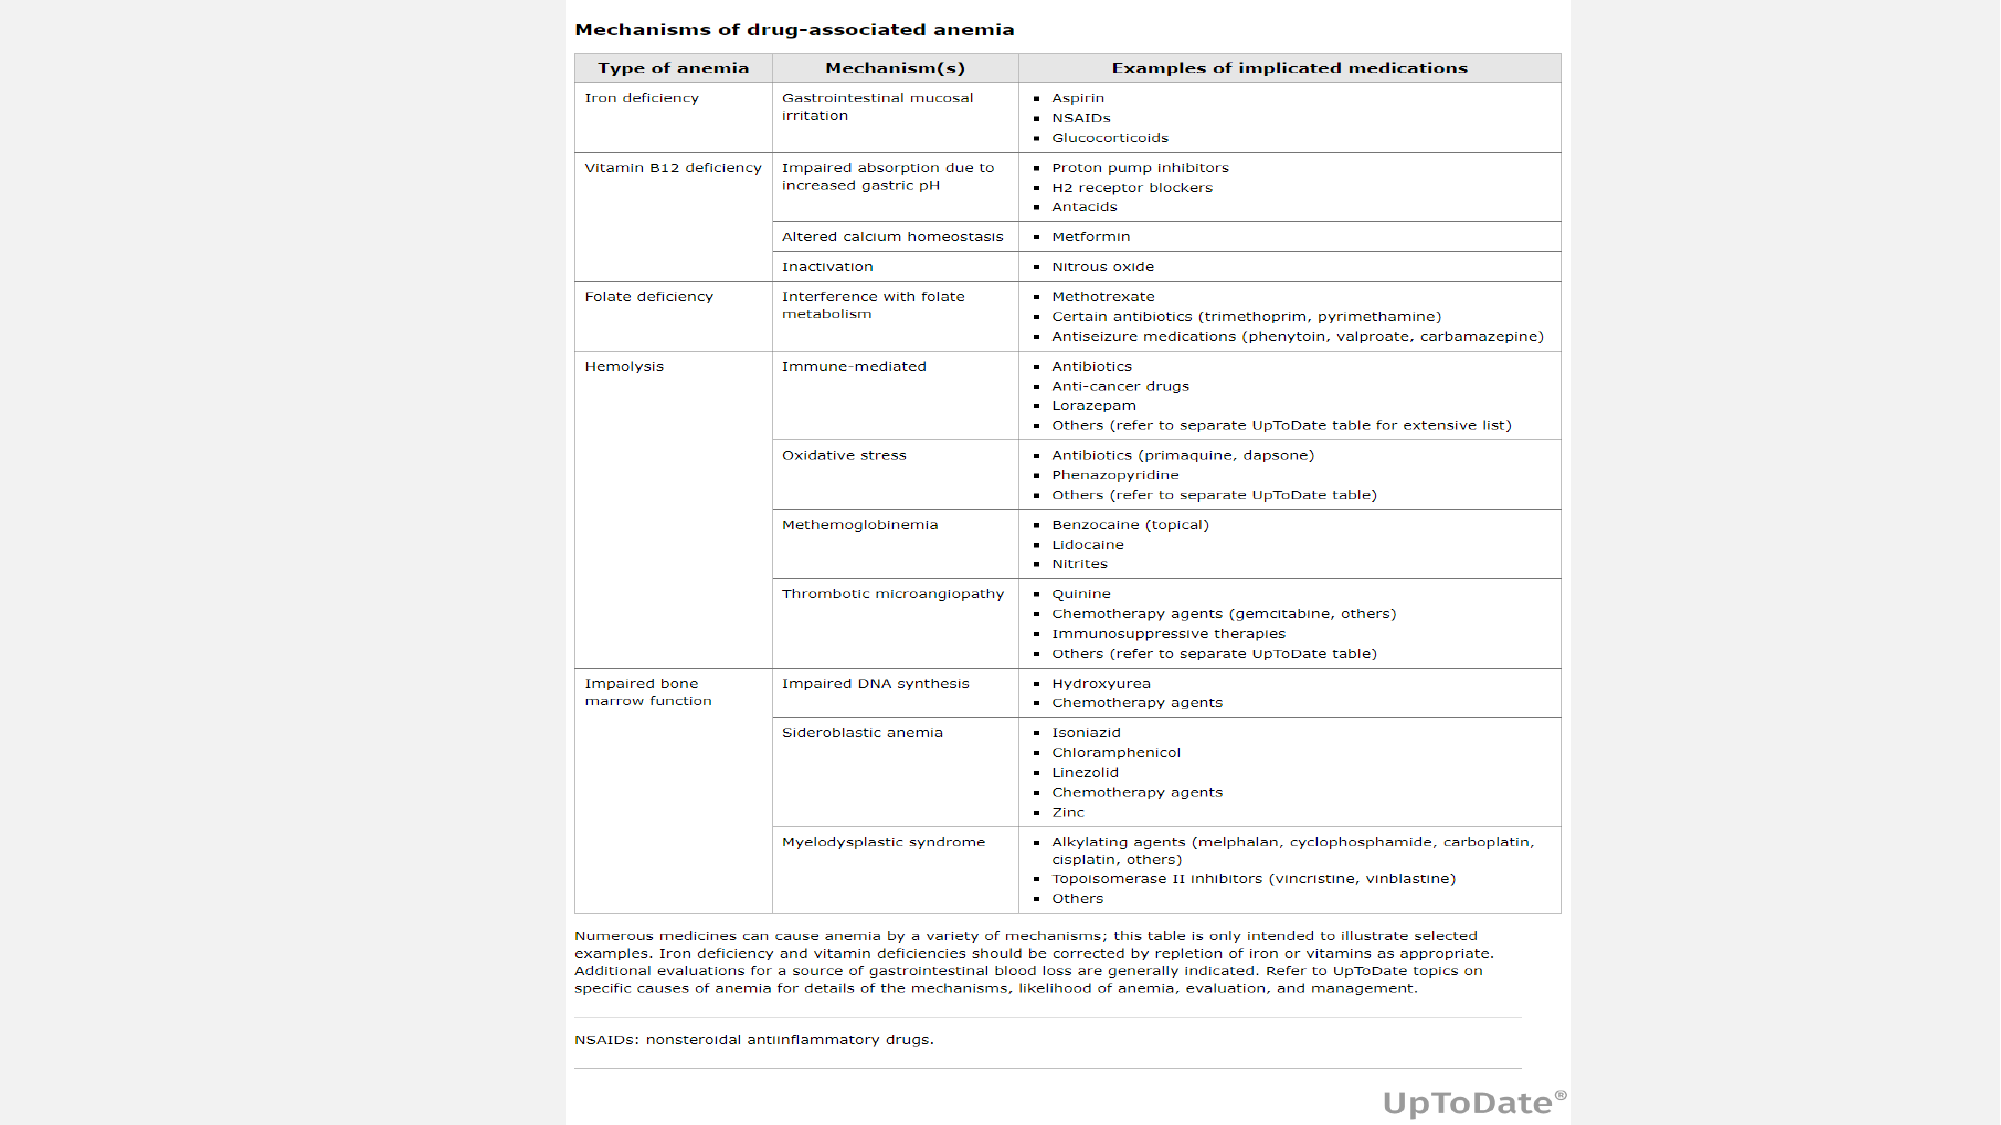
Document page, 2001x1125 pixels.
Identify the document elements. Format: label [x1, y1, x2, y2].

picture [566, 0, 1571, 1125]
